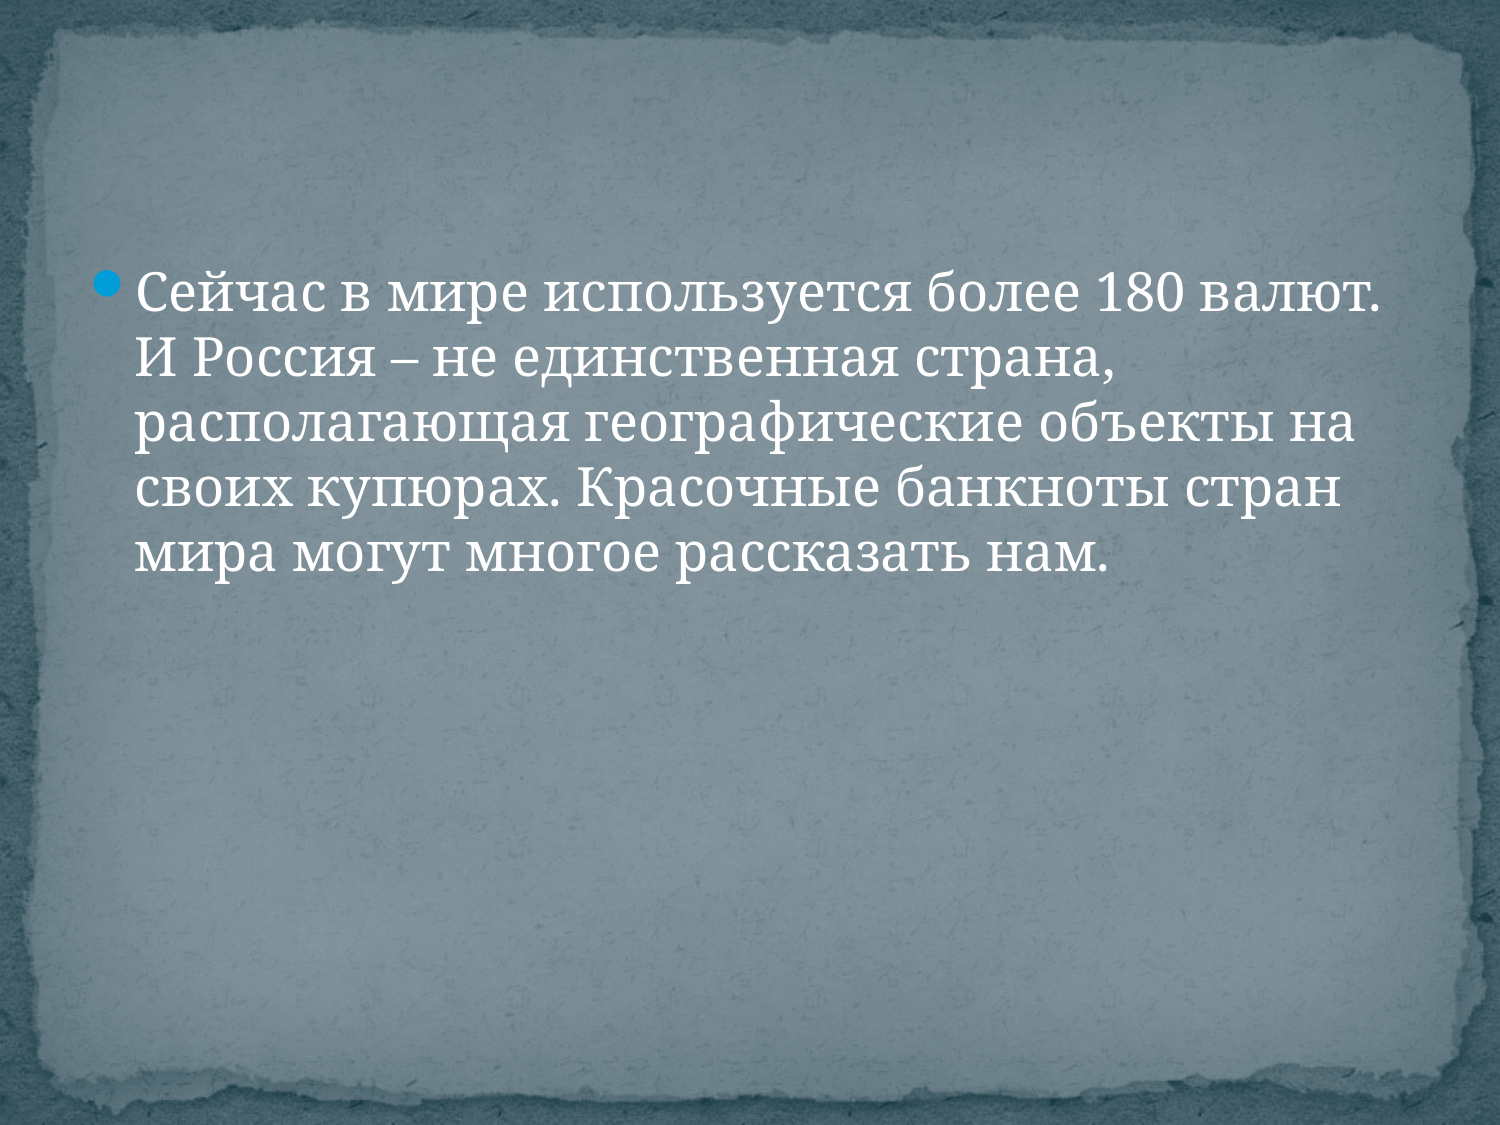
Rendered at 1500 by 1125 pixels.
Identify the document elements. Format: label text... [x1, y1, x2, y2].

list Сейчас в мире используется более 180 валют. И Россия – не единственная страна, располагающая географические объекты на своих купюрах. Красочные банкноты стран мира могут многое рассказать нам. [75, 249, 1425, 1000]
